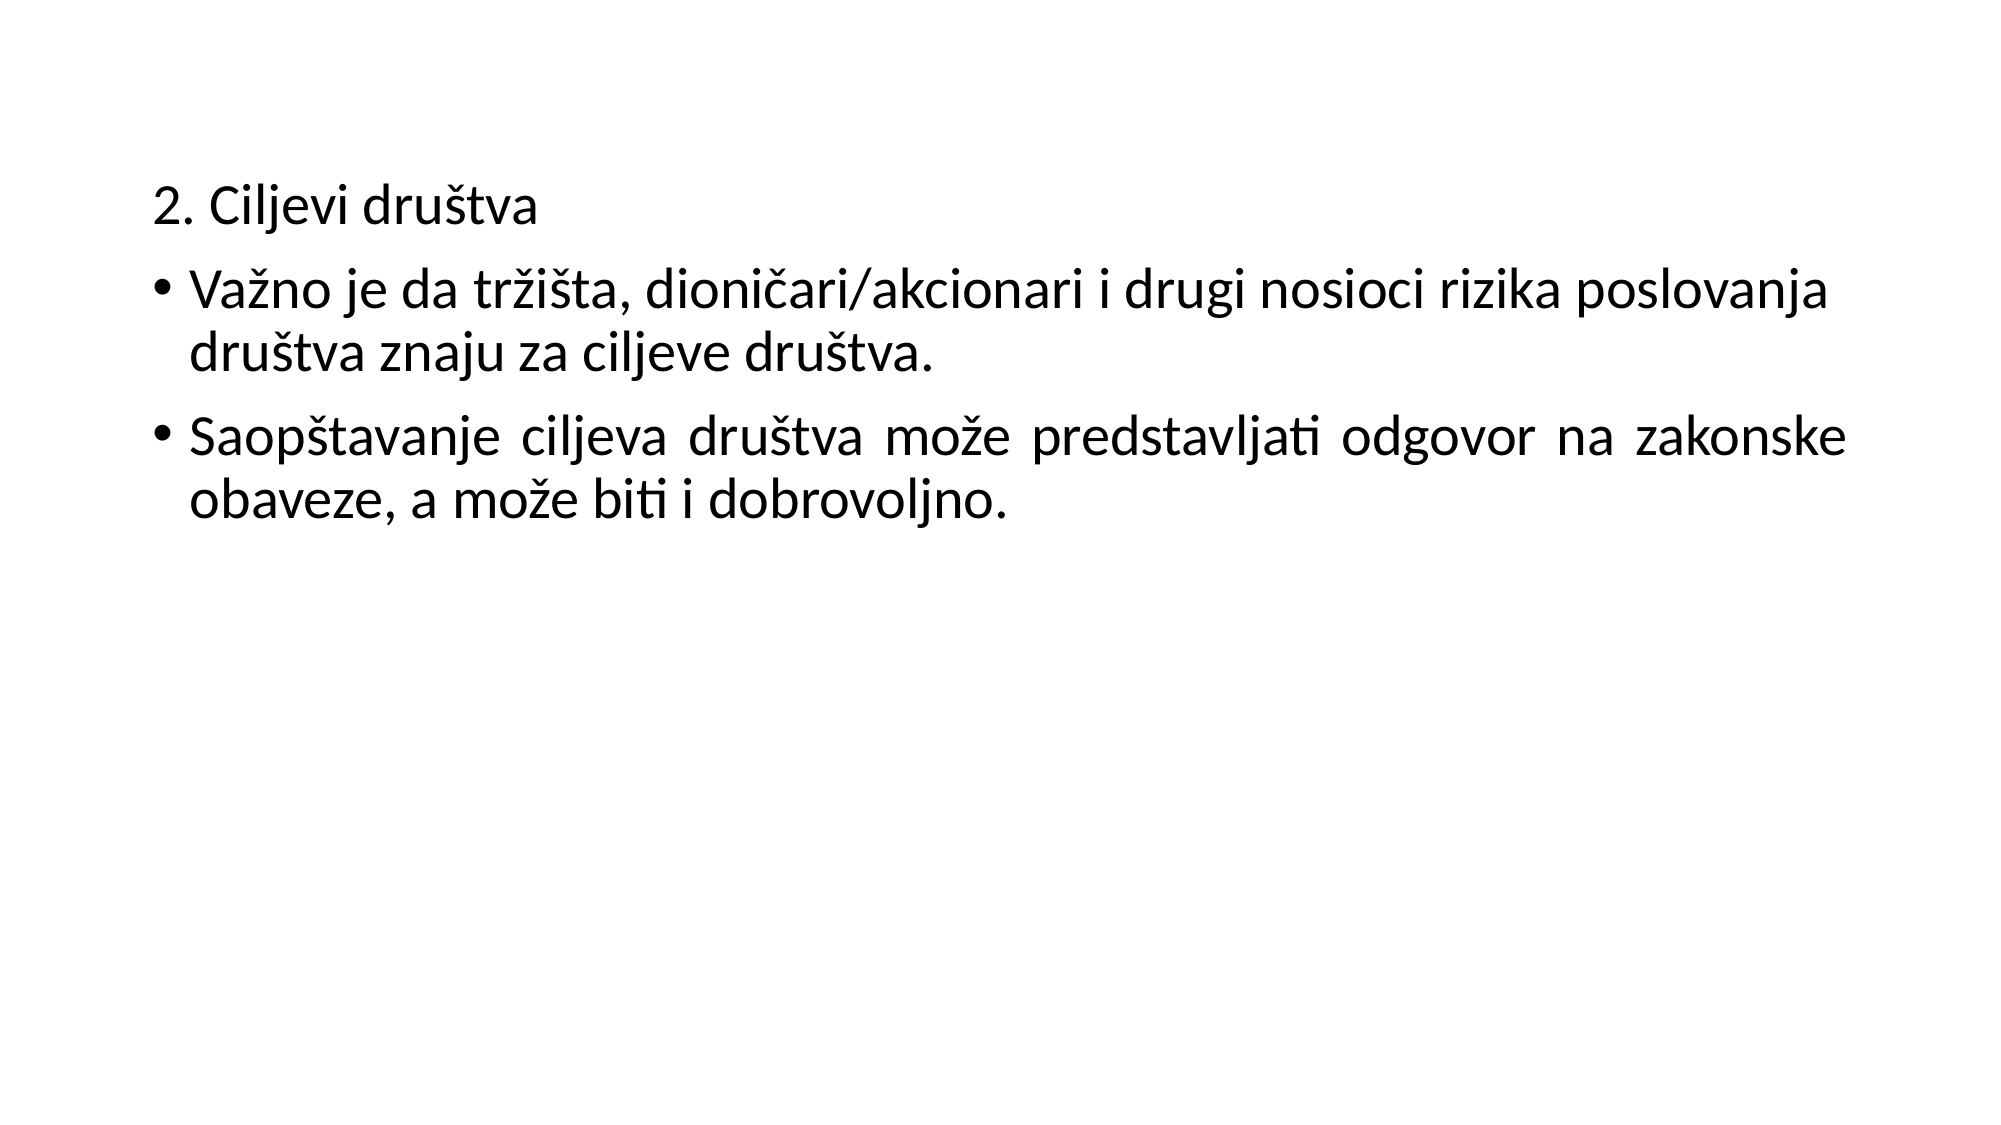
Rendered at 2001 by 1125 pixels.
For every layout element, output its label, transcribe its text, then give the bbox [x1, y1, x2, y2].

list 2. Ciljevi društva Važno je da tržišta, dioničari/akcionari i drugi nosioci rizika poslovanja društva znaju za ciljeve društva. Saopštavanje ciljeva društva može predstavljati odgovor na zakonske obaveze, a može biti i dobrovoljno. [137, 166, 1863, 1014]
